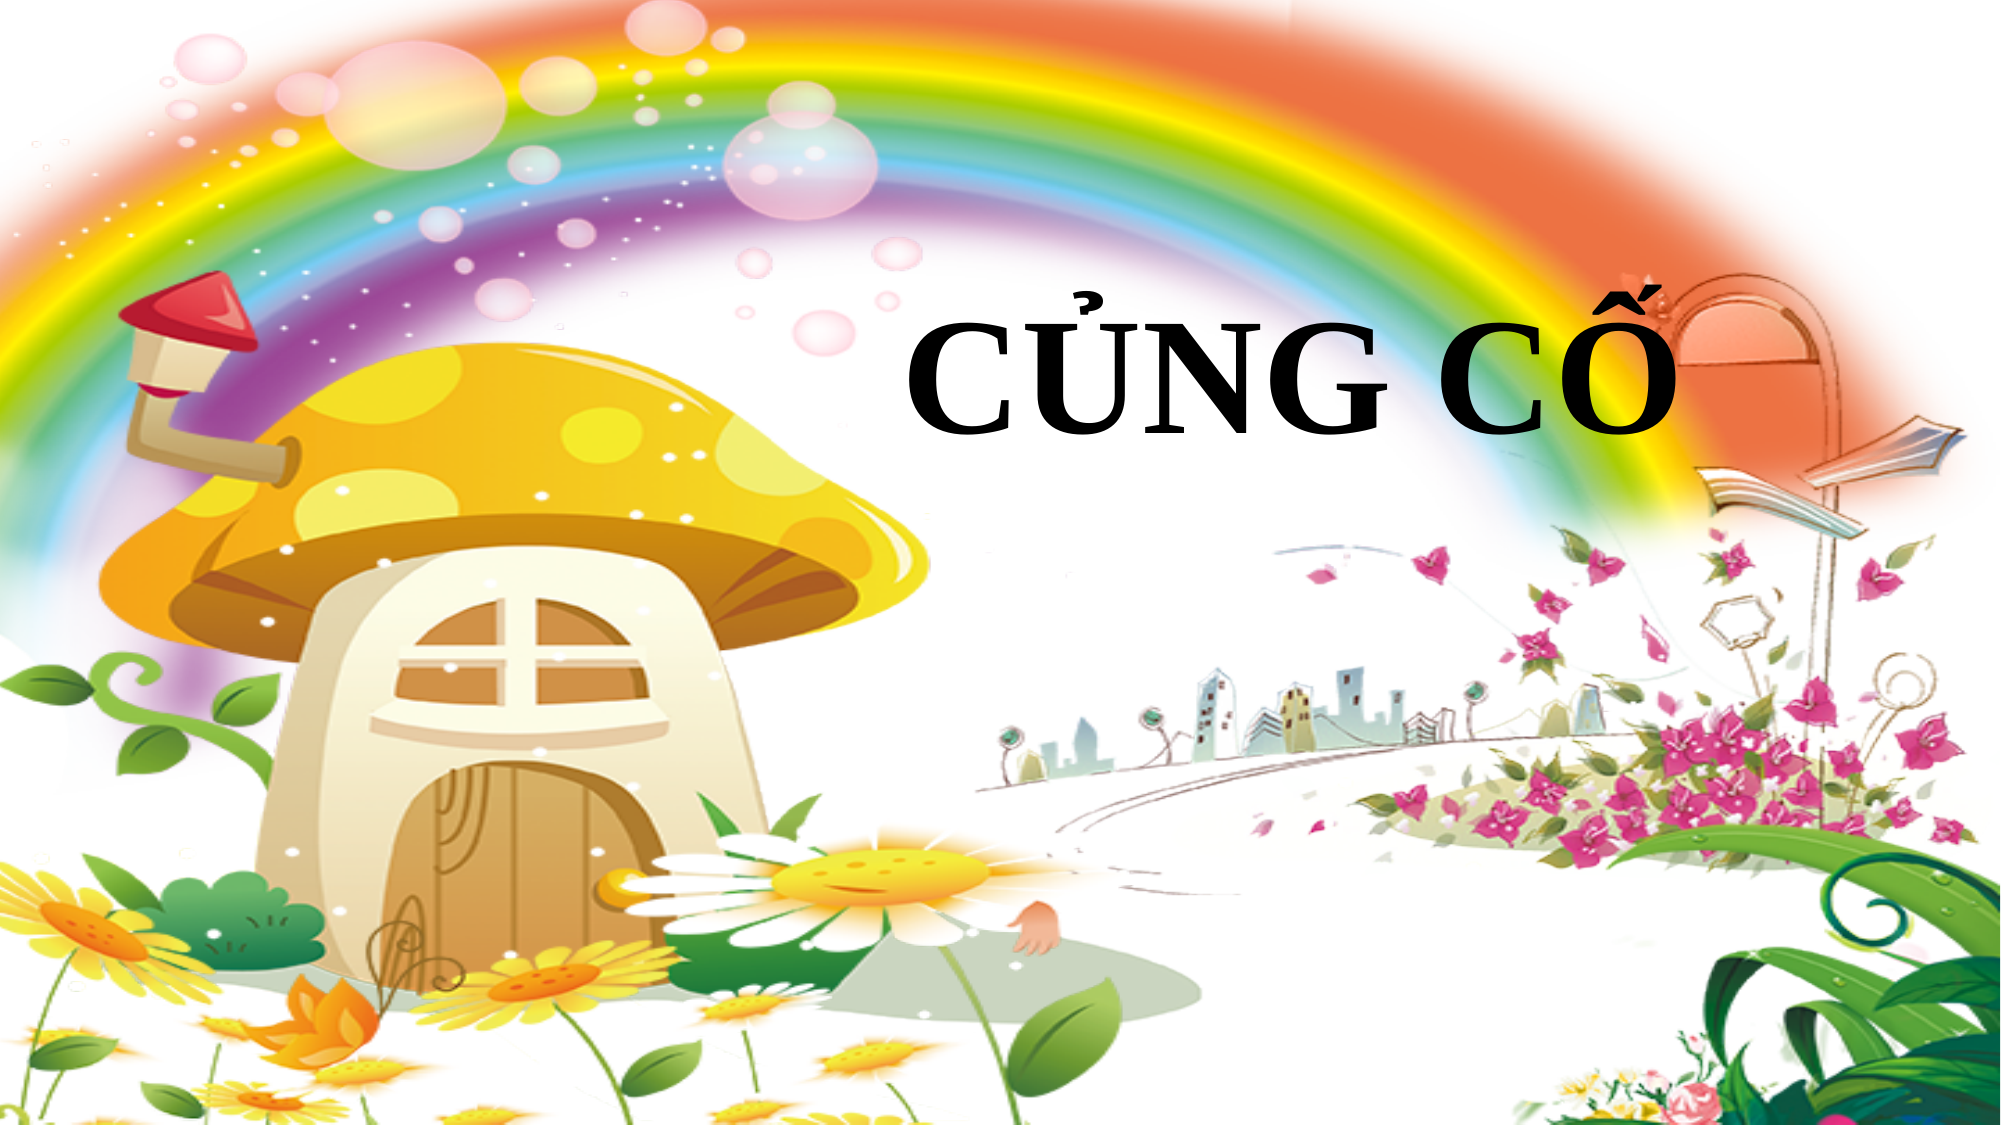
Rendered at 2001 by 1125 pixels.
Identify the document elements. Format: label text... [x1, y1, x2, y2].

picture [0, 0, 2001, 1125]
text_box CỦNG CỐ [886, 259, 1700, 474]
picture [1906, 1117, 1919, 1121]
